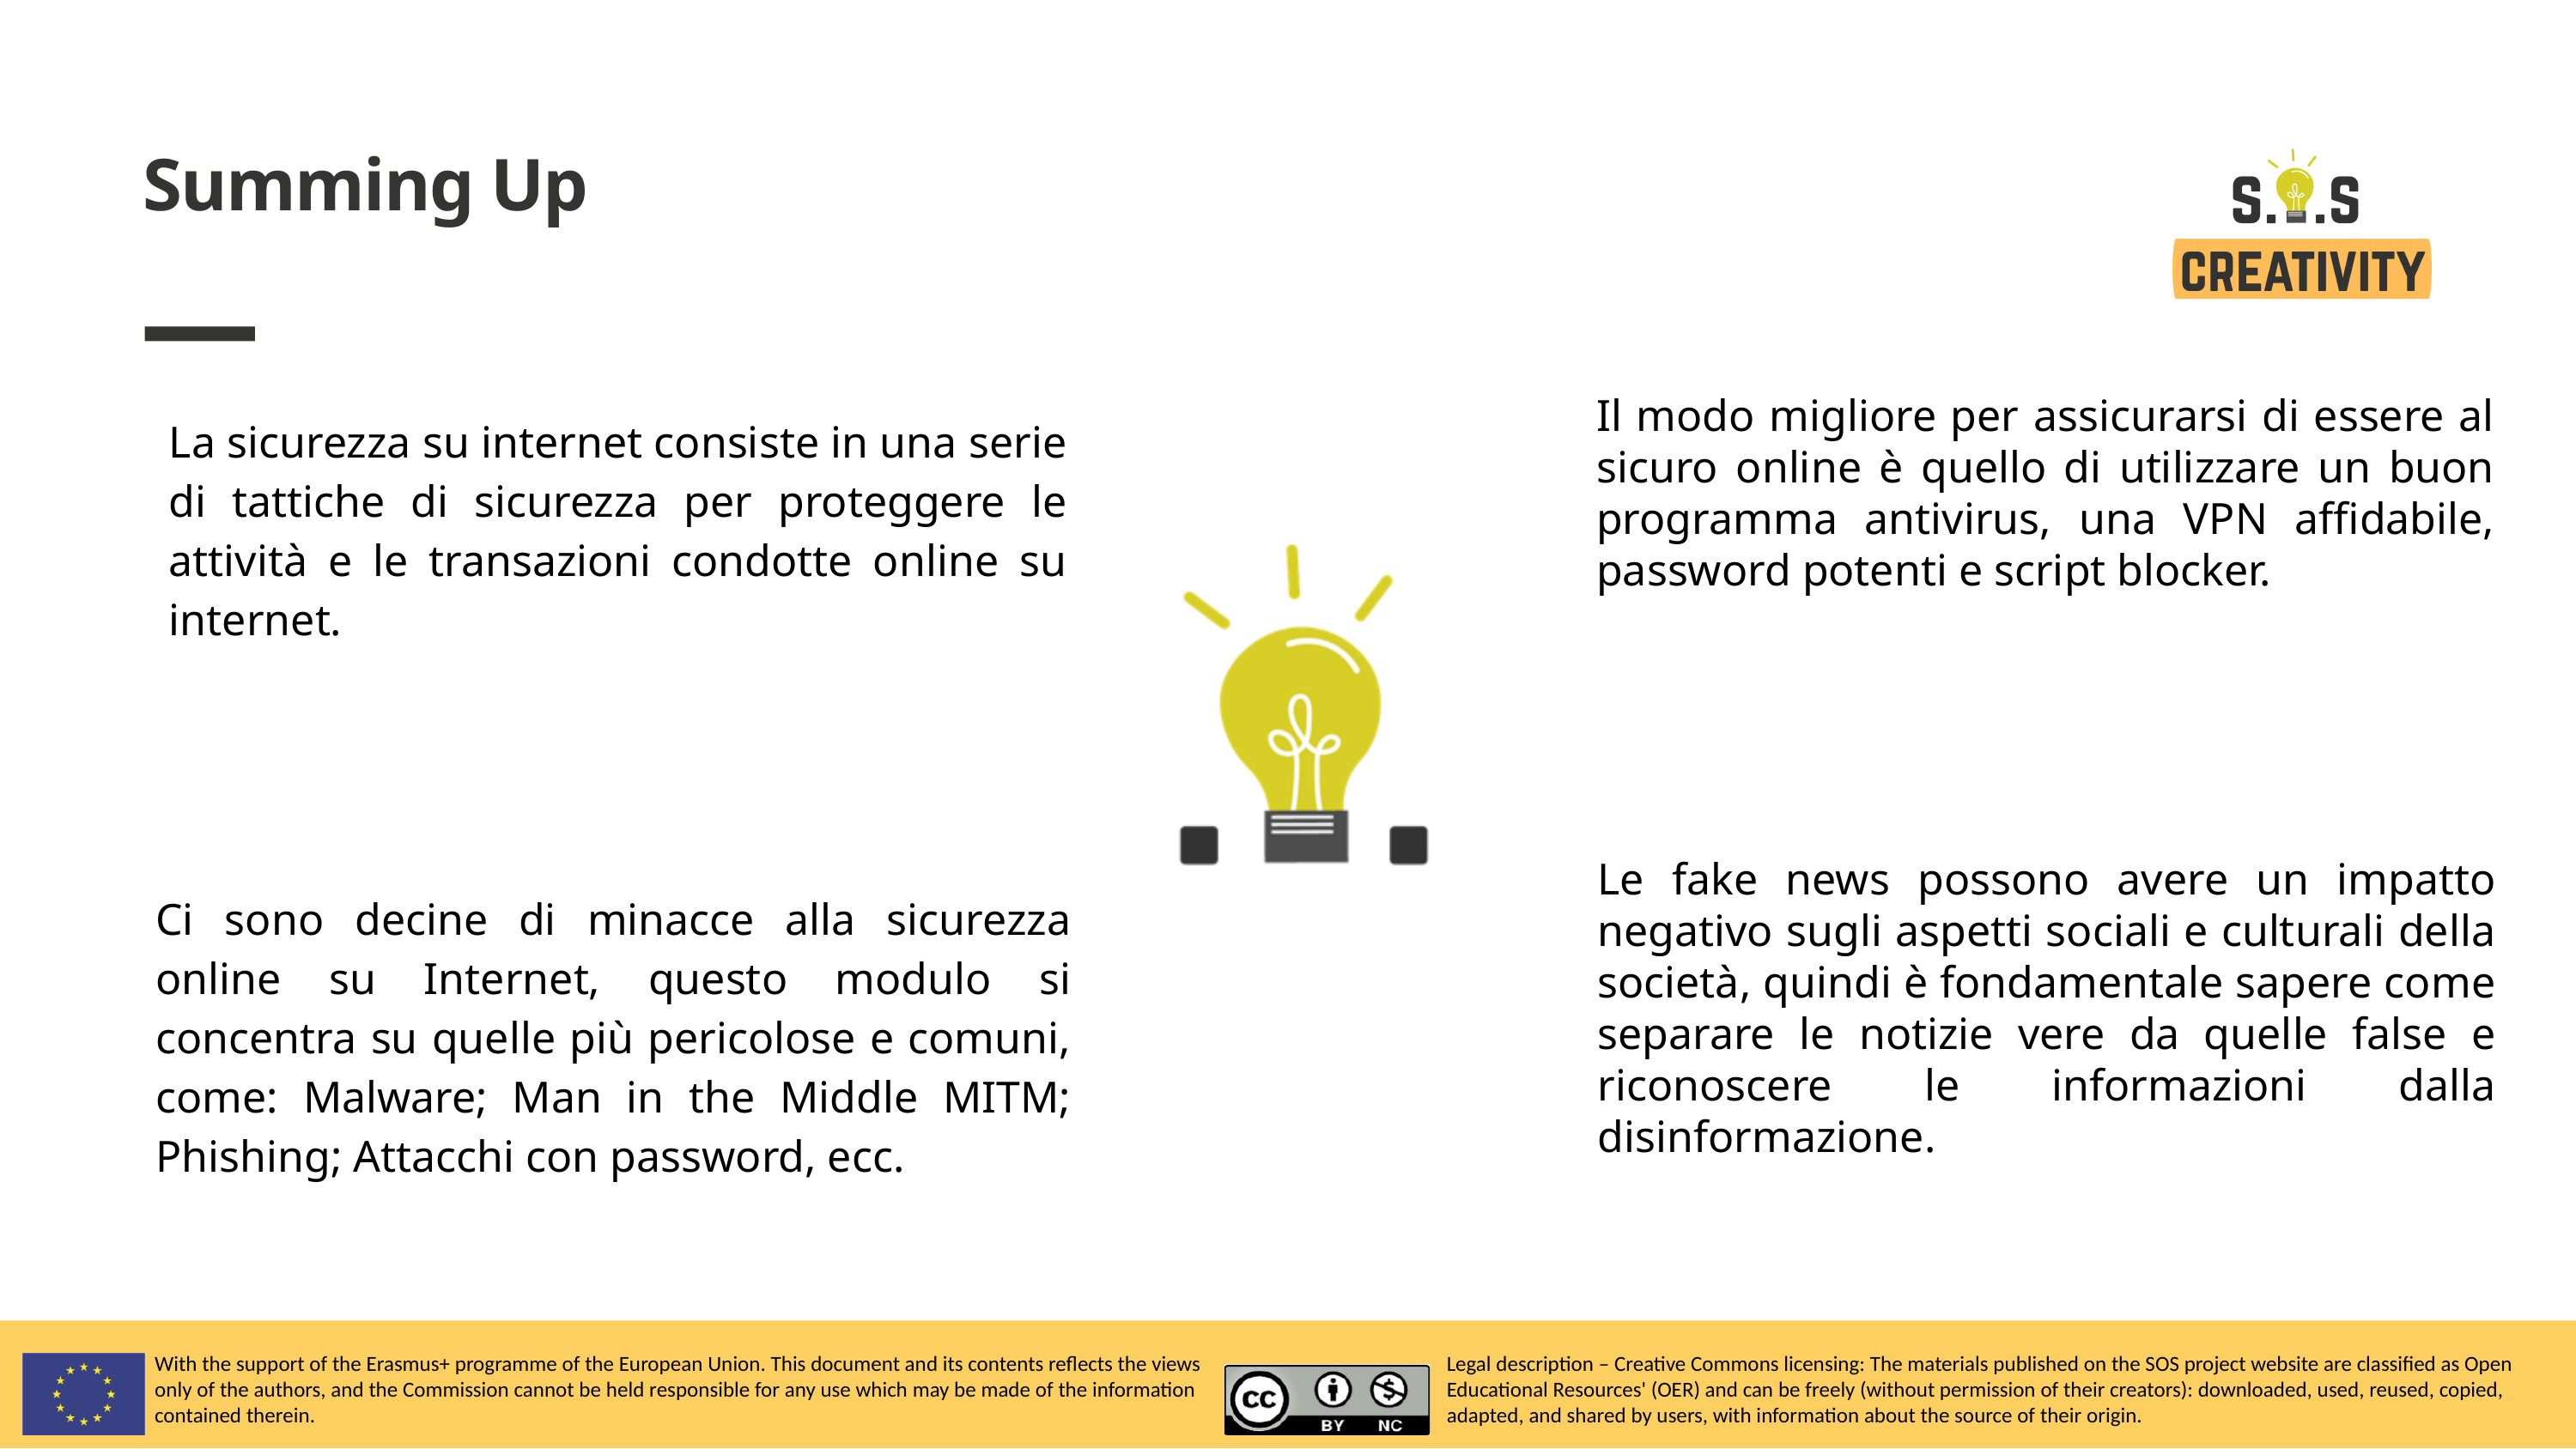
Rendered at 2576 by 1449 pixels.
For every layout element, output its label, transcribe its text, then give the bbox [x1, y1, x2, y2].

picture [1224, 1364, 1431, 1435]
text_box Ci sono decine di minacce alla sicurezza online su Internet, questo modulo si concentra su quelle più pericolose e comuni, come: Malware; Man in the Middle MITM; Phishing; Attacchi con password, ecc. [143, 877, 1084, 1187]
text_box La sicurezza su internet consiste in una serie di tattiche di sicurezza per proteggere le attività e le transazioni condotte online su internet. [156, 401, 1080, 651]
picture [22, 1353, 145, 1435]
text_box Le fake news possono avere un impatto negativo sugli aspetti sociali e culturali della società, quindi è fondamentale sapere come separare le notizie vere da quelle false e riconoscere le informazioni dalla disinformazione. [1584, 846, 2509, 1167]
picture [2172, 149, 2432, 300]
text_box With the support of the Erasmus+ programme of the European Union. This document and its contents reflects the views only of the authors, and the Commission cannot be held responsible for any use which may be made of the information contained therein. [142, 1343, 1225, 1434]
text_box Il modo migliore per assicurarsi di essere al sicuro online è quello di utilizzare un buon programma antivirus, una VPN affidabile, password potenti e script blocker. [1583, 381, 2508, 601]
text_box Summing Up [143, 136, 1825, 225]
picture [1157, 477, 1448, 896]
text_box Legal description – Creative Commons licensing: The materials published on the SOS project website are classified as Open Educational Resources' (OER) and can be freely (without permission of their creators): downloaded, used, reused, copied, adapted, and shared by users, with information about the source of their origin. [1434, 1343, 2576, 1434]
